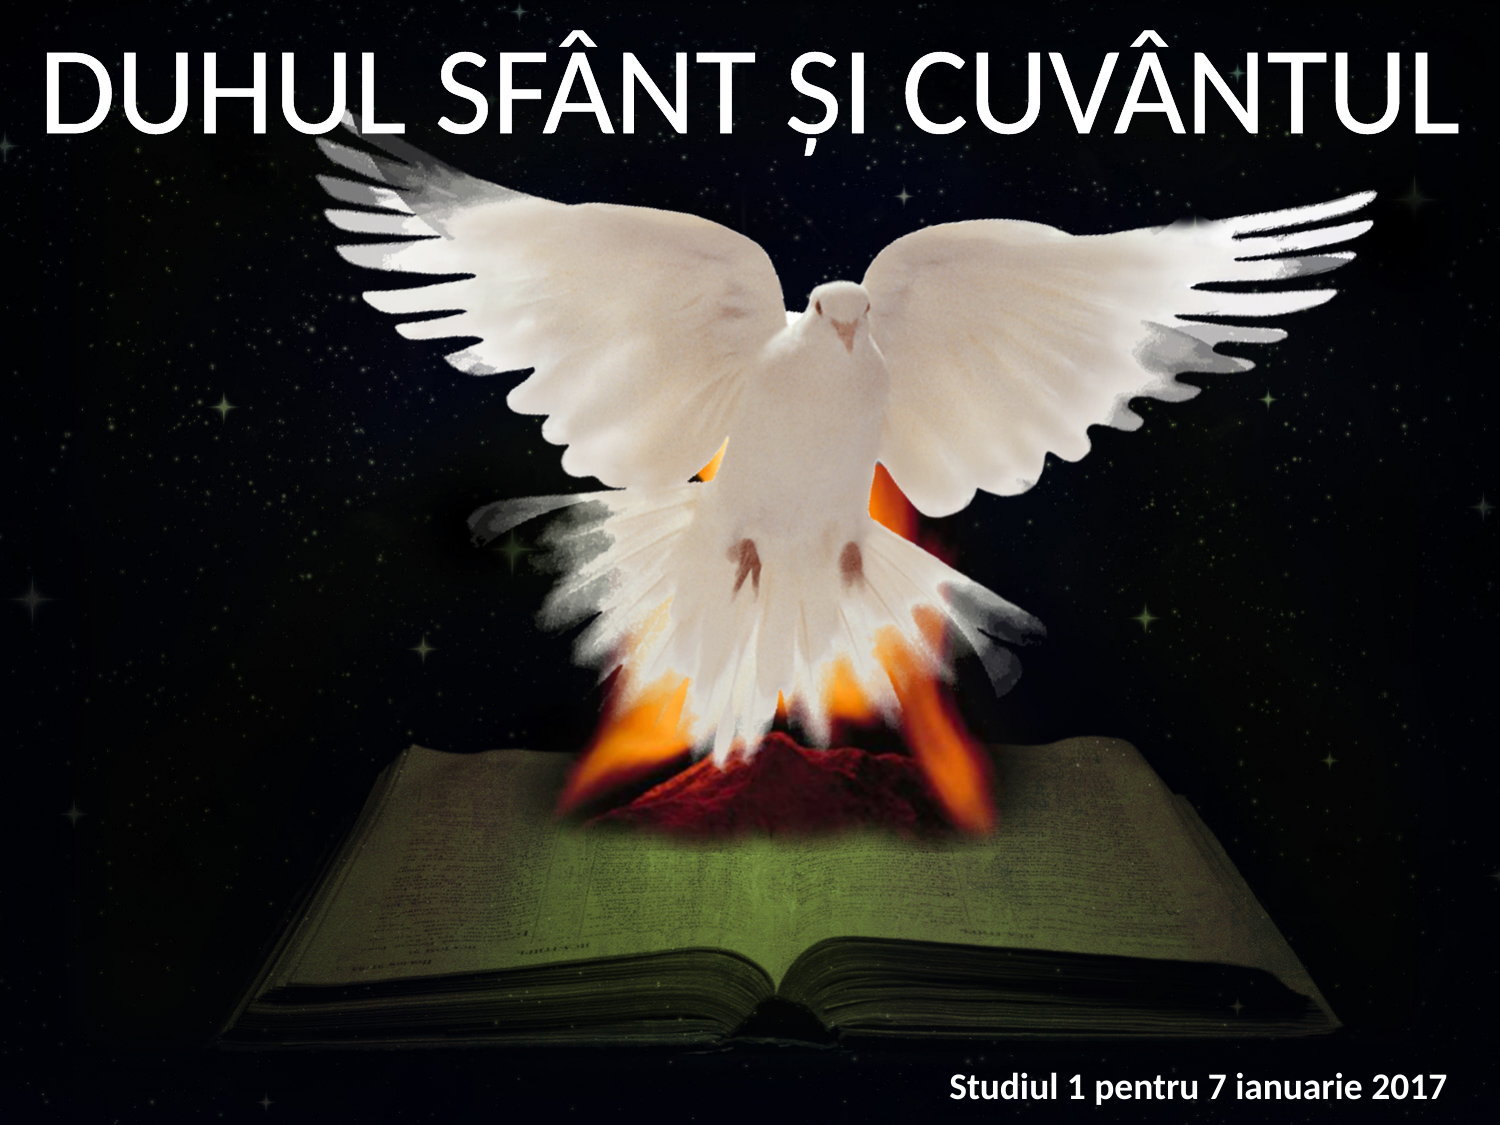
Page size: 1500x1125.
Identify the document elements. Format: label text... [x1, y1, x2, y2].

picture [0, 166, 1500, 1125]
text_box DUHUL SFÂNT ȘI CUVÂNTUL [0, 0, 1500, 166]
text_box Studiul 1 pentru 7 ianuarie 2017 [934, 1054, 1463, 1114]
